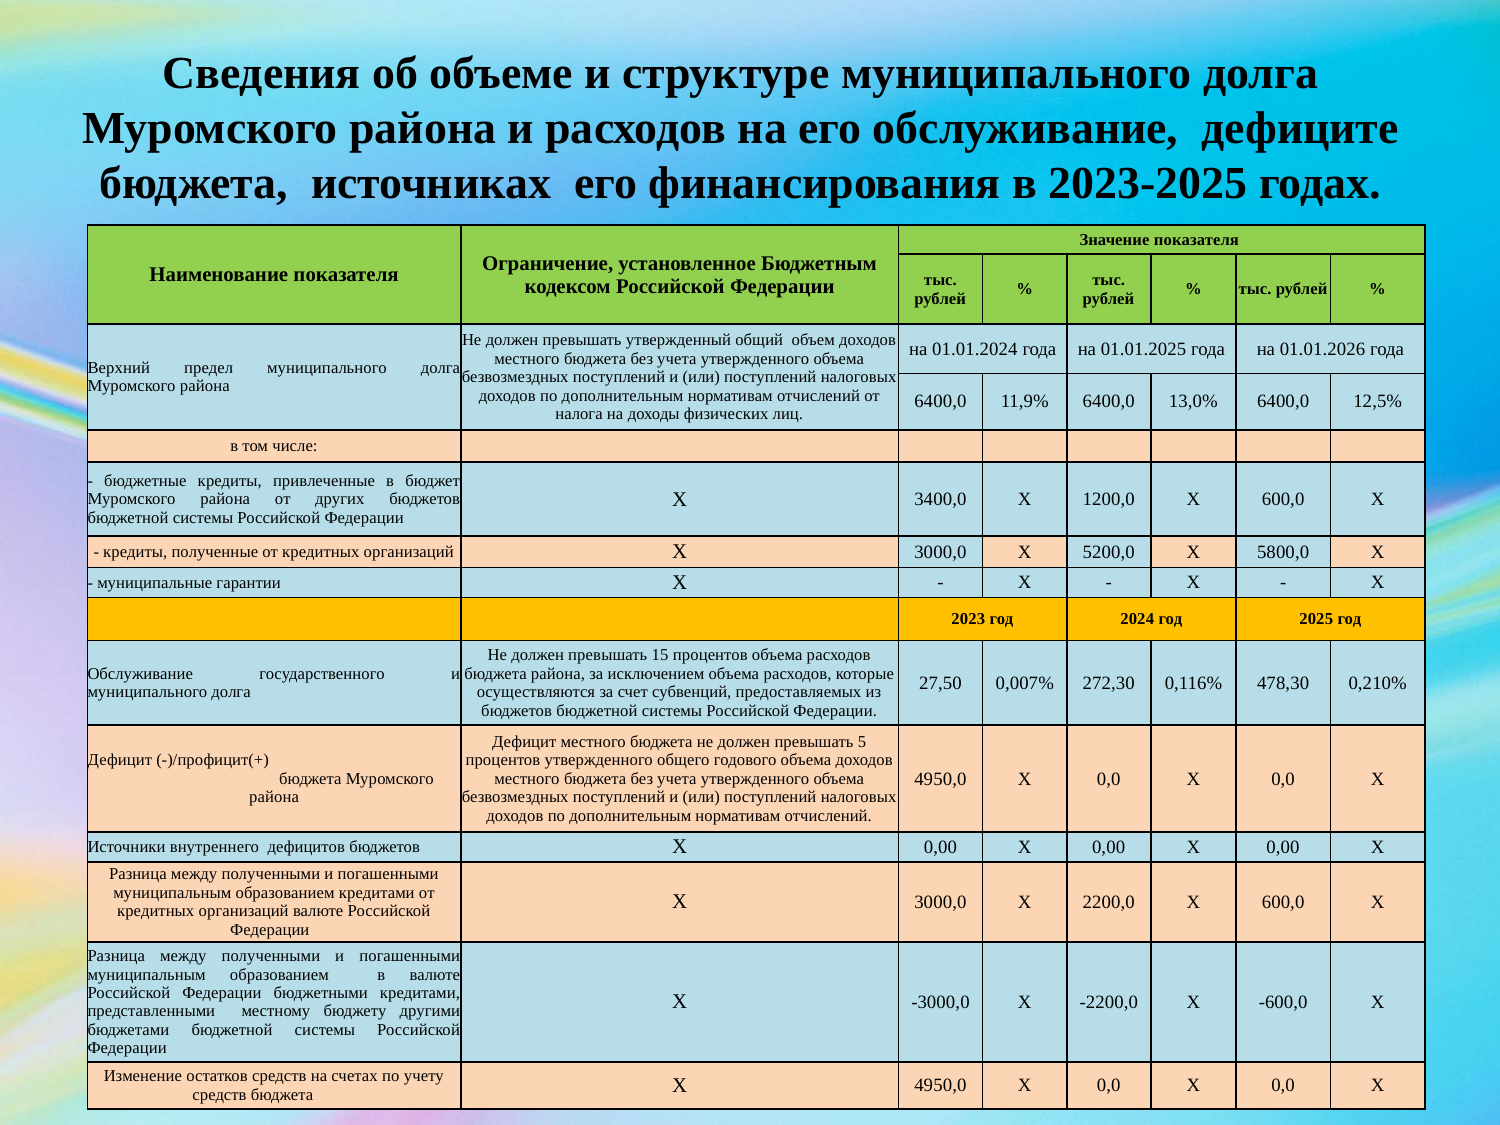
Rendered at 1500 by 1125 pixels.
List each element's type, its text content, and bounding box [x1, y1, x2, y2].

table_cell Х [1152, 537, 1235, 567]
table_cell Х [1331, 463, 1424, 535]
table_cell Х [1331, 833, 1424, 861]
table_cell Х [462, 833, 898, 861]
table_cell 2025 год [1237, 598, 1424, 640]
table_cell - [1237, 568, 1330, 597]
table_cell 12,5% [1331, 374, 1424, 429]
table_cell Х [983, 726, 1066, 831]
table_cell - бюджетные кредиты, привлеченные в бюджет Муромского района от других бюджетов бюджетной системы Российской Федерации [88, 463, 460, 535]
table_cell 3000,0 [899, 537, 982, 567]
table_cell на 01.01.2026 года [1237, 325, 1424, 373]
table_cell [899, 431, 982, 461]
table_cell тыс. рублей [1068, 255, 1150, 323]
picture [0, 0, 1500, 1125]
table_cell Верхний предел муниципального долга Муромского района [88, 325, 460, 429]
table_cell Дефицит (-)/профицит(+) бюджета Муромского района [88, 726, 460, 831]
table_cell Х [983, 1063, 1066, 1108]
table_cell 0,00 [1068, 833, 1150, 861]
table_cell Х [1152, 463, 1235, 535]
table_cell 478,30 [1237, 641, 1330, 724]
table_cell 5800,0 [1237, 537, 1330, 567]
table_cell [88, 598, 460, 640]
table_cell 2023 год [899, 598, 1066, 640]
table_cell [983, 431, 1066, 461]
table_cell 2024 год [1068, 598, 1235, 640]
table_cell 0,0 [1237, 1063, 1330, 1108]
table_cell 600,0 [1237, 463, 1330, 535]
table_cell 0,00 [899, 833, 982, 861]
table_cell 3400,0 [899, 463, 982, 535]
table_cell Дефицит местного бюджета не должен превышать 5 процентов утвержденного общего годового объема доходов местного бюджета без учета утвержденного объема безвозмездных поступлений и (или) поступлений налоговых доходов по дополнительным нормативам отчислений. [462, 726, 898, 831]
table_cell Разница между полученными и погашенными муниципальным образованием в валюте Российской Федерации бюджетными кредитами, представленными местному бюджету другими бюджетами бюджетной системы Российской Федерации [88, 943, 460, 1061]
table_cell 11,9% [983, 374, 1066, 429]
table_cell 6400,0 [899, 374, 982, 429]
table_cell Х [1331, 726, 1424, 831]
table_cell Изменение остатков средств на счетах по учету средств бюджета [88, 1063, 460, 1108]
table_cell 0,0 [1237, 726, 1330, 831]
table_cell Х [1331, 568, 1424, 597]
table_cell [1152, 431, 1235, 461]
table_cell 0,0 [1068, 726, 1150, 831]
table_cell Х [983, 463, 1066, 535]
table_cell Х [462, 463, 898, 535]
table_cell Х [1152, 863, 1235, 941]
table_cell 2200,0 [1068, 863, 1150, 941]
table_cell 6400,0 [1068, 374, 1150, 429]
table_cell Х [1152, 726, 1235, 831]
table_cell 3000,0 [899, 863, 982, 941]
table_cell [1331, 431, 1424, 461]
table_cell тыс. рублей [1237, 255, 1330, 323]
table_cell 4950,0 [899, 726, 982, 831]
table_cell Не должен превышать утвержденный общий объем доходов местного бюджета без учета утвержденного объема безвозмездных поступлений и (или) поступлений налоговых доходов по дополнительным нормативам отчислений от налога на доходы физических лиц. [462, 325, 898, 429]
table_cell Х [983, 537, 1066, 567]
table_header Ограничение, установленное Бюджетным кодексом Российской Федерации [462, 226, 898, 323]
table_cell Обслуживание государственного и муниципального долга [88, 641, 460, 724]
table_cell 1200,0 [1068, 463, 1150, 535]
table_cell % [1152, 255, 1235, 323]
table_cell 272,30 [1068, 641, 1150, 724]
table_cell Х [1331, 537, 1424, 567]
table_cell % [1331, 255, 1424, 323]
table_cell -3000,0 [899, 943, 982, 1061]
table_cell Х [1331, 943, 1424, 1061]
table_cell [462, 431, 898, 461]
table_cell Не должен превышать 15 процентов объема расходов бюджета района, за исключением объема расходов, которые осуществляются за счет субвенций, предоставляемых из бюджетов бюджетной системы Российской Федерации. [462, 641, 898, 724]
table_cell 6400,0 [1237, 374, 1330, 429]
table_header Наименование показателя [88, 226, 460, 323]
table_cell Х [1152, 833, 1235, 861]
table_cell - кредиты, полученные от кредитных организаций [88, 537, 460, 567]
table_cell -2200,0 [1068, 943, 1150, 1061]
table_cell 600,0 [1237, 863, 1330, 941]
table_cell в том числе: [88, 431, 460, 461]
table_cell Х [1331, 863, 1424, 941]
table_cell 0,007% [983, 641, 1066, 724]
table_cell Х [1152, 1063, 1235, 1108]
table_cell Х [462, 568, 898, 597]
table_cell % [983, 255, 1066, 323]
table_cell Х [462, 537, 898, 567]
table_cell на 01.01.2025 года [1068, 325, 1235, 373]
table_cell 0,116% [1152, 641, 1235, 724]
table_cell 0,0 [1068, 1063, 1150, 1108]
table_header Значение показателя [899, 226, 1424, 253]
table_cell 27,50 [899, 641, 982, 724]
table_cell Х [1152, 568, 1235, 597]
table_cell тыс. рублей [899, 255, 982, 323]
table_cell 0,00 [1237, 833, 1330, 861]
table_cell на 01.01.2024 года [899, 325, 1066, 373]
table_cell Х [1331, 1063, 1424, 1108]
table_cell 0,210% [1331, 641, 1424, 724]
table_cell - [899, 568, 982, 597]
table_cell -600,0 [1237, 943, 1330, 1061]
table_cell Х [462, 863, 898, 941]
table_cell Источники внутреннего дефицитов бюджетов [88, 833, 460, 861]
table_cell Х [983, 863, 1066, 941]
table_cell [462, 598, 898, 640]
table_cell Х [983, 833, 1066, 861]
table_cell Х [462, 1063, 898, 1108]
title Сведения об объеме и структуре муниципального долга Муромского района и расходов на его обслуживание, дефиците бюджета, источниках его финансирования в 2023-2025 годах. [18, 12, 1463, 238]
table_cell [1237, 431, 1330, 461]
table_cell Разница между полученными и погашенными муниципальным образованием кредитами от кредитных организаций валюте Российской Федерации [88, 863, 460, 941]
table_cell Х [983, 568, 1066, 597]
table_cell 4950,0 [899, 1063, 982, 1108]
table_cell [1068, 431, 1150, 461]
table_cell 13,0% [1152, 374, 1235, 429]
table_cell - [1068, 568, 1150, 597]
table_cell Х [462, 943, 898, 1061]
table_cell Х [983, 943, 1066, 1061]
table_cell Х [1152, 943, 1235, 1061]
table_cell 5200,0 [1068, 537, 1150, 567]
table_cell - муниципальные гарантии [88, 568, 460, 597]
